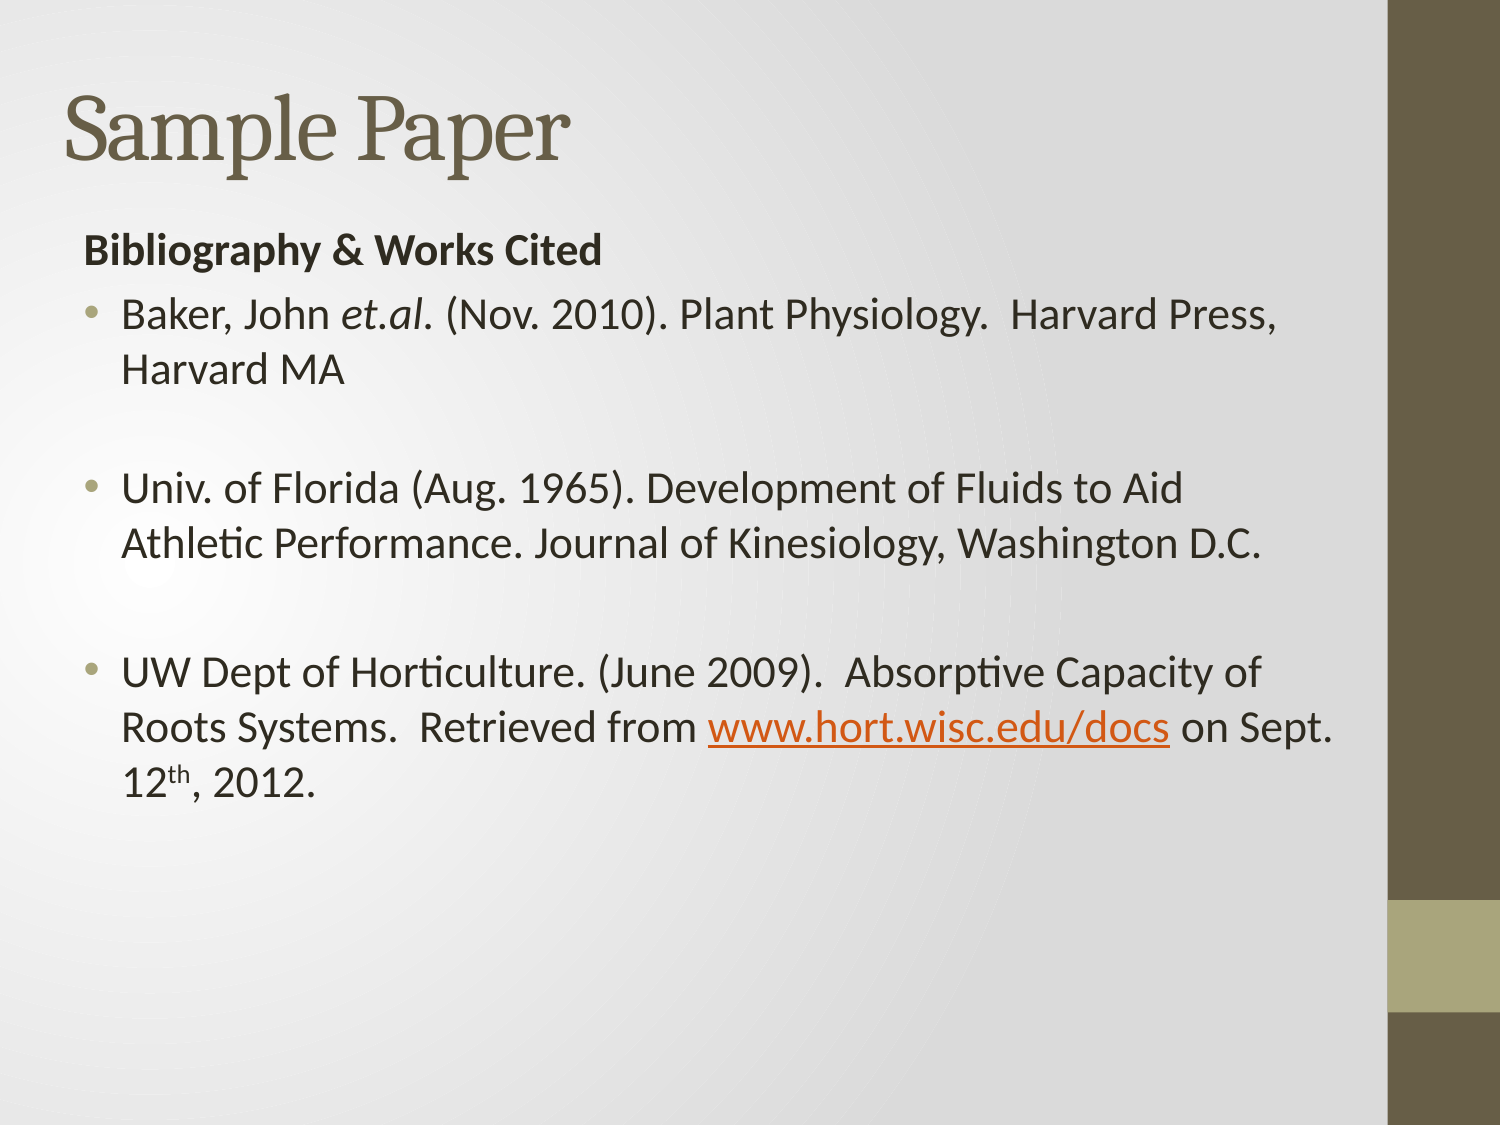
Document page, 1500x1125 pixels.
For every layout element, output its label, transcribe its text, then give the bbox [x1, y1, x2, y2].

list Bibliography & Works Cited Baker, John et.al. (Nov. 2010). Plant Physiology. Harvard Press, Harvard MA Univ. of Florida (Aug. 1965). Development of Fluids to Aid Athletic Performance. Journal of Kinesiology, Washington D.C. UW Dept of Horticulture. (June 2009). Absorptive Capacity of Roots Systems. Retrieved from www.hort.wisc.edu/docs on Sept. 12th, 2012. [50, 212, 1350, 1088]
title Sample Paper [50, 45, 1350, 200]
